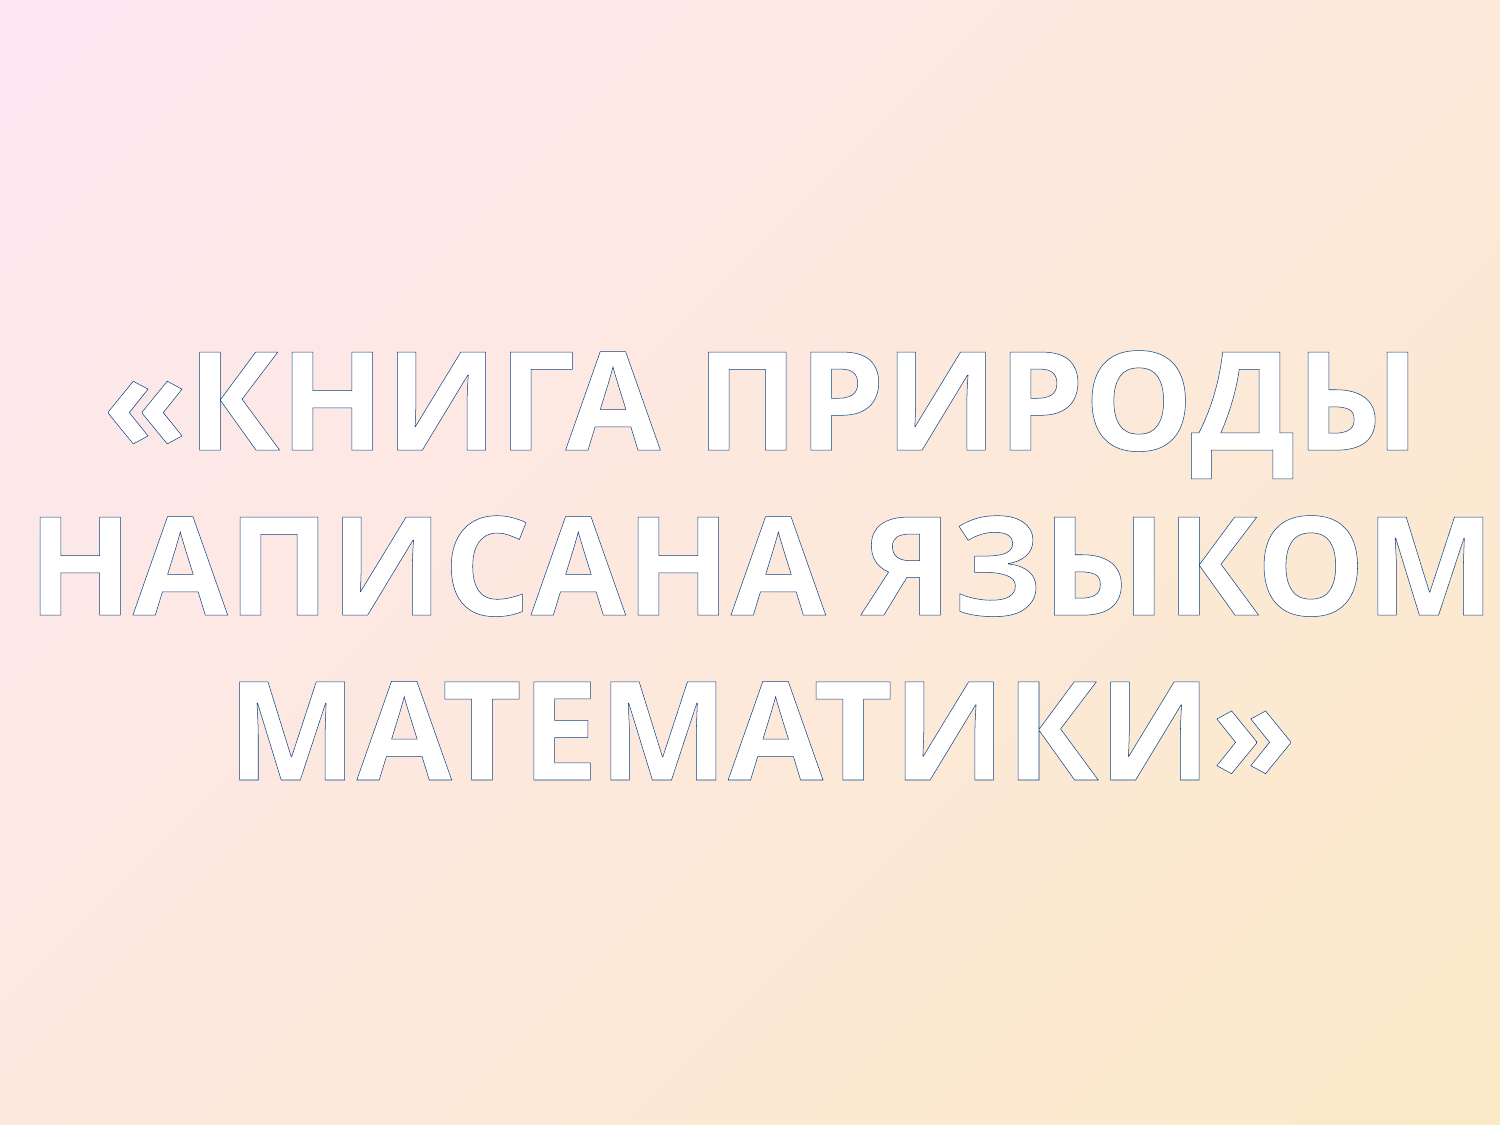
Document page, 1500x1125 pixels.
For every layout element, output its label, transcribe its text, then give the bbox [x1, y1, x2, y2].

text_box «КНИГА ПРИРОДЫ НАПИСАНА ЯЗЫКОМ МАТЕМАТИКИ» [12, 305, 1500, 815]
